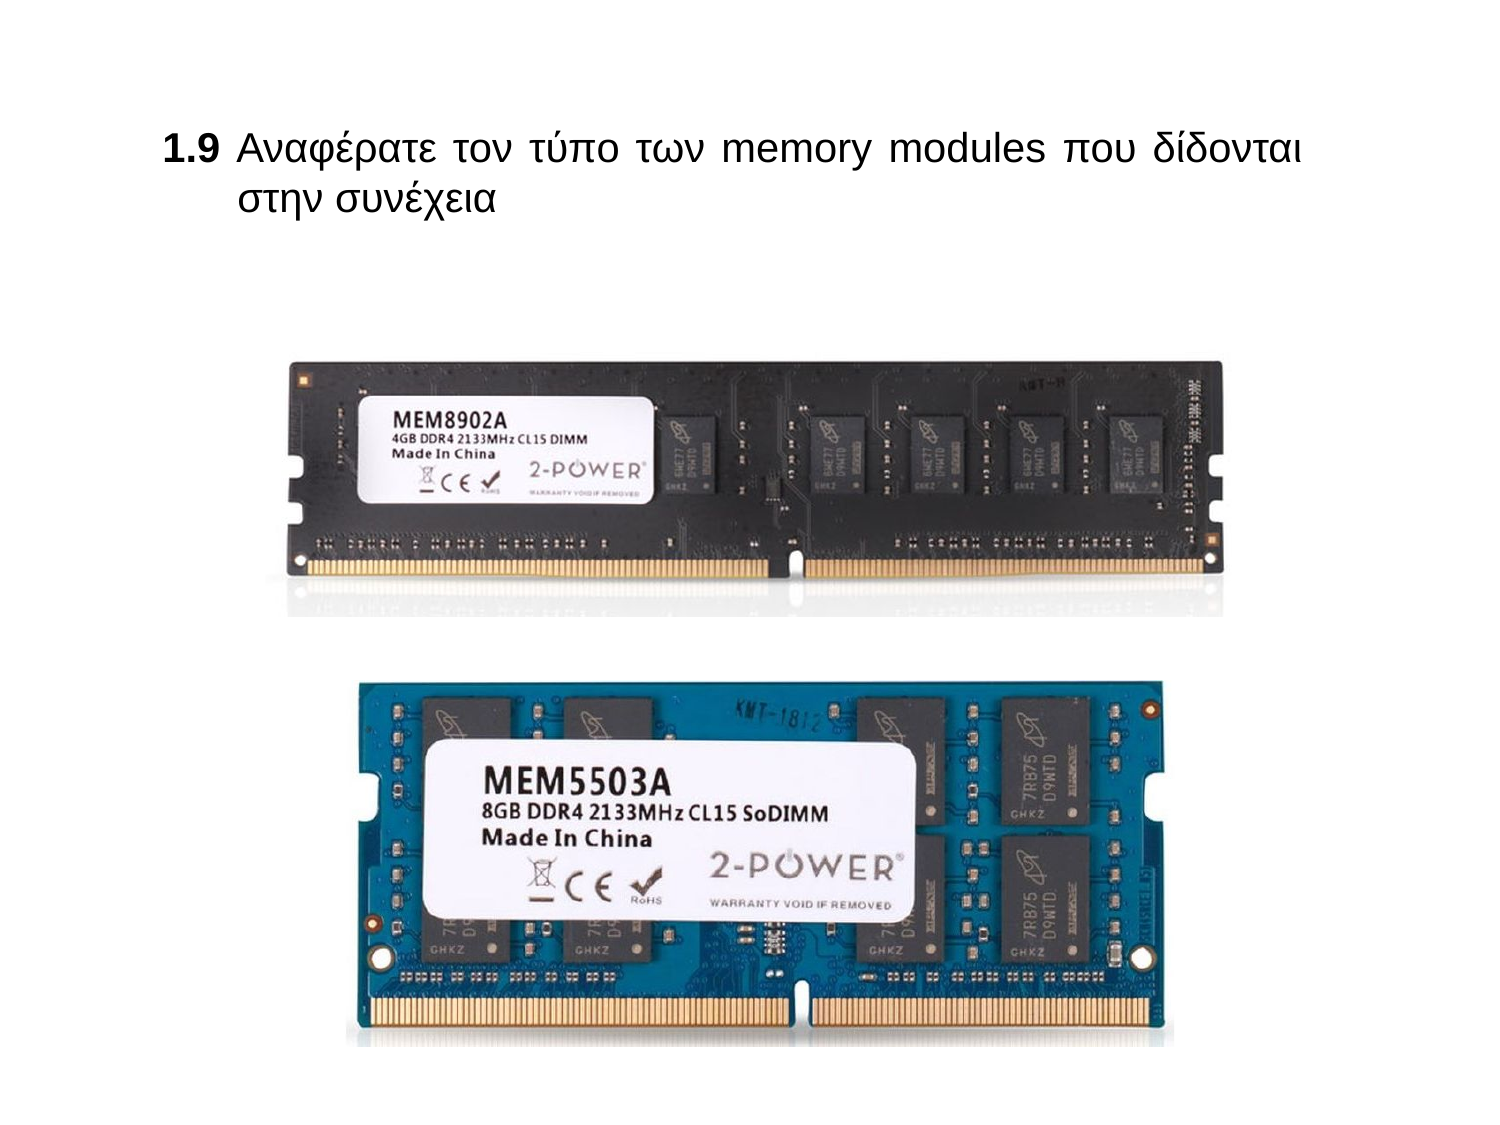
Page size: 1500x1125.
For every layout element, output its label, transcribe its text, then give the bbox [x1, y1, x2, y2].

picture [265, 326, 1247, 617]
text_box 1.9 Αναφέρατε τον τύπο των memory modules που δίδονται στην συνέχεια [147, 113, 1317, 229]
picture [337, 680, 1175, 1047]
